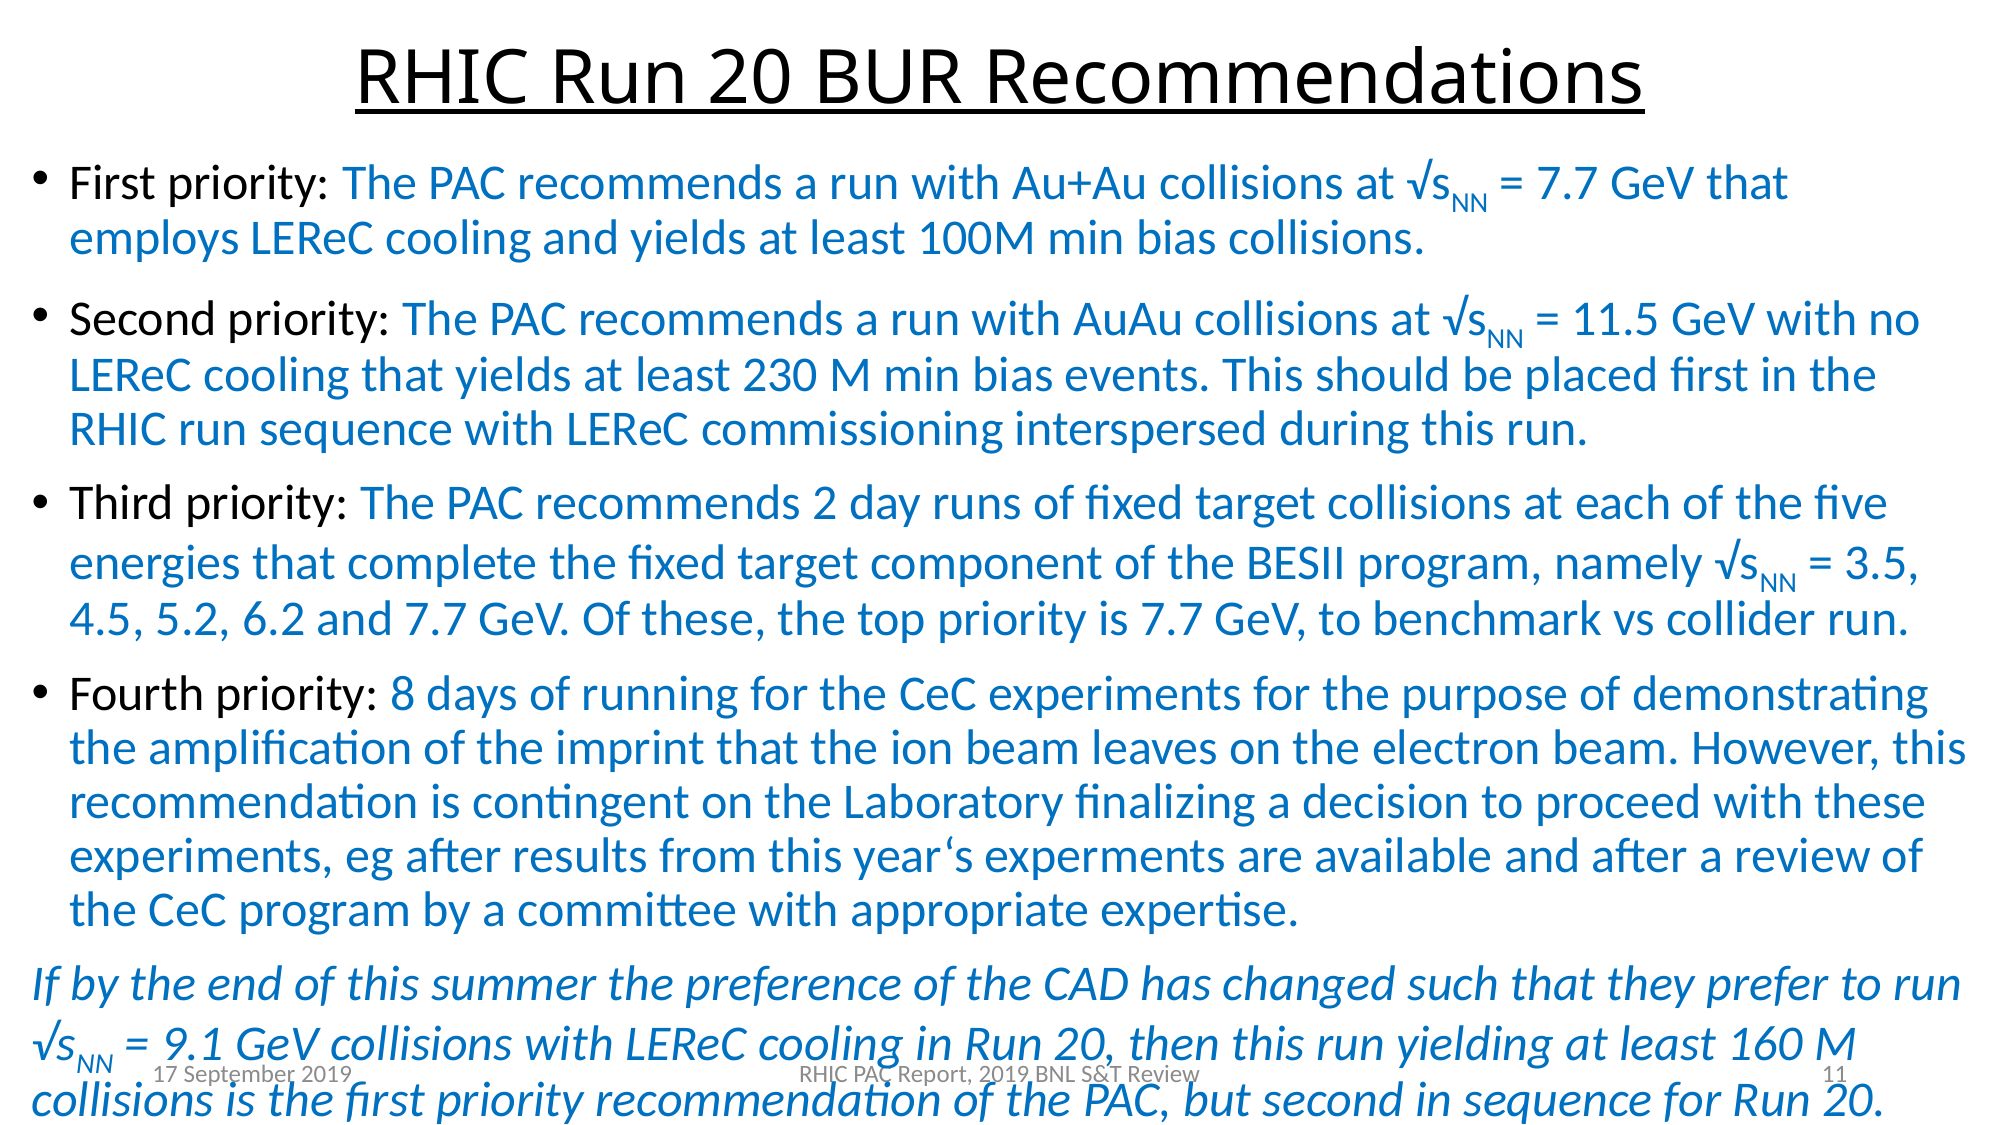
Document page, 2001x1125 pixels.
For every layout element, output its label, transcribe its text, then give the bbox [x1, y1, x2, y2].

list First priority: The PAC recommends a run with Au+Au collisions at √sNN = 7.7 GeV that employs LEReC cooling and yields at least 100M min bias collisions. Second priority: The PAC recommends a run with AuAu collisions at √sNN = 11.5 GeV with no LEReC cooling that yields at least 230 M min bias events. This should be placed first in the RHIC run sequence with LEReC commissioning interspersed during this run. Third priority: The PAC recommends 2 day runs of fixed target collisions at each of the five energies that complete the fixed target component of the BESII program, namely √sNN = 3.5, 4.5, 5.2, 6.2 and 7.7 GeV. Of these, the top priority is 7.7 GeV, to benchmark vs collider run. Fourth priority: 8 days of running for the CeC experiments for the purpose of demonstrating the amplification of the imprint that the ion beam leaves on the electron beam. However, this recommendation is contingent on the Laboratory finalizing a decision to proceed with these experiments, eg after results from this year‘s experments are available and after a review of the CeC program by a committee with appropriate expertise. If by the end of this summer the preference of the CAD has changed such that they prefer to run √sNN = 9.1 GeV collisions with LEReC cooling in Run 20, then this run yielding at least 160 M collisions is the first priority recommendation of the PAC, but second in sequence for Run 20. [16, 142, 1984, 1067]
slide_number 12 [1412, 1042, 1863, 1103]
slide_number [137, 1042, 588, 1103]
title RHIC Run 20 BUR Recommendations [137, 16, 1863, 142]
footer RHIC PAC Report, 2019 BNL S&T Review [662, 1042, 1338, 1103]
